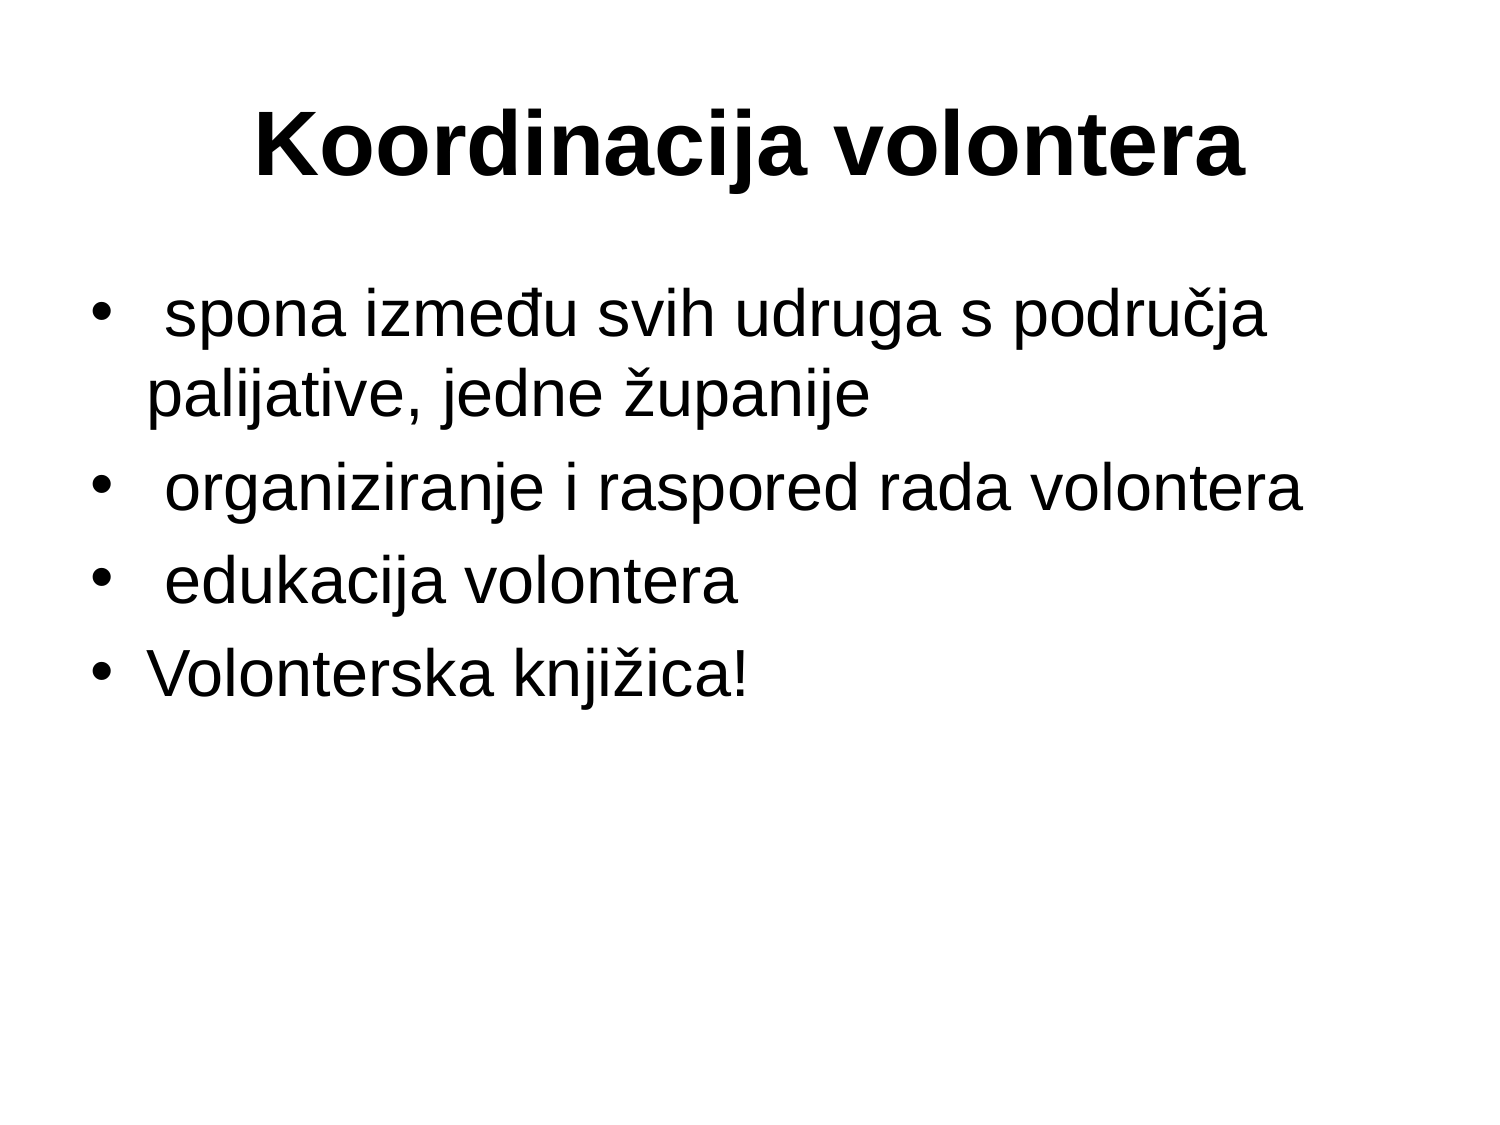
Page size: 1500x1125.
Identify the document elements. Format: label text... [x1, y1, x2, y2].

list spona između svih udruga s područja palijative, jedne županije organiziranje i raspored rada volontera edukacija volontera Volonterska knjižica! [75, 262, 1425, 1005]
title Koordinacija volontera [75, 45, 1425, 233]
